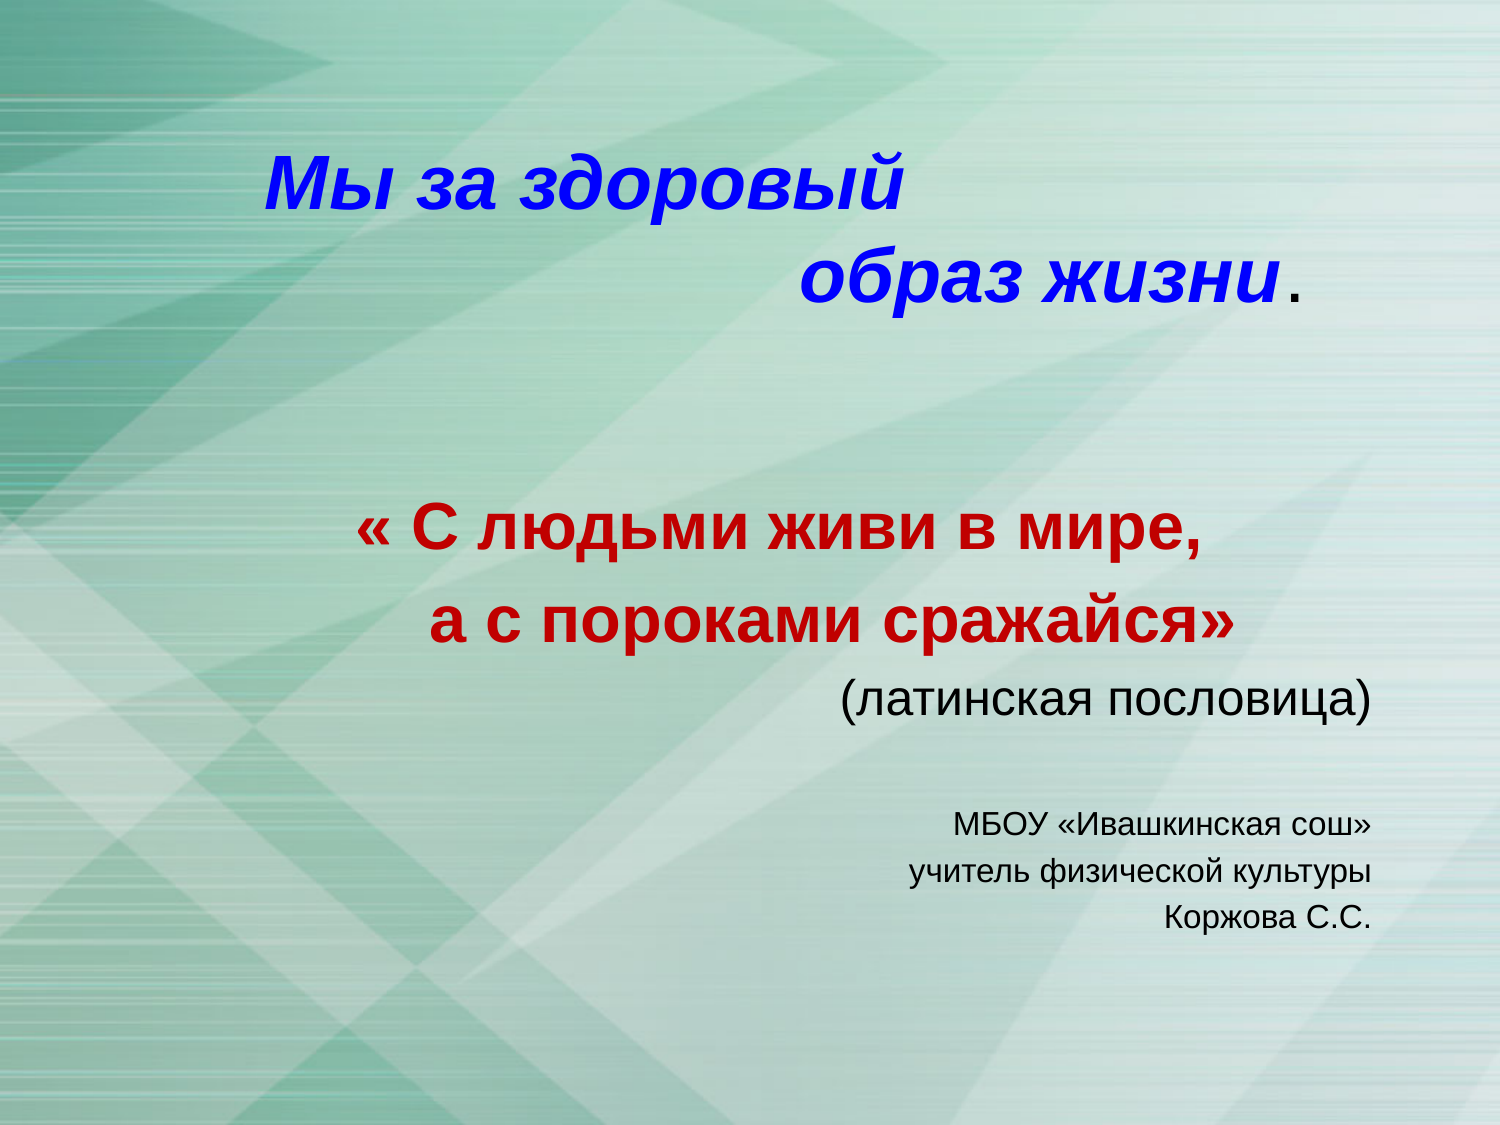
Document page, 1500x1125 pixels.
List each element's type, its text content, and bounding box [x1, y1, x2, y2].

subtitle « С людьми живи в мире, а с пороками сражайся» (латинская пословица) МБОУ «Ивашкинская сош» учитель физической культуры Коржова С.С. [340, 474, 1388, 925]
title Мы за здоровый образ жизни. [249, 62, 1410, 325]
picture [0, 0, 1500, 1125]
